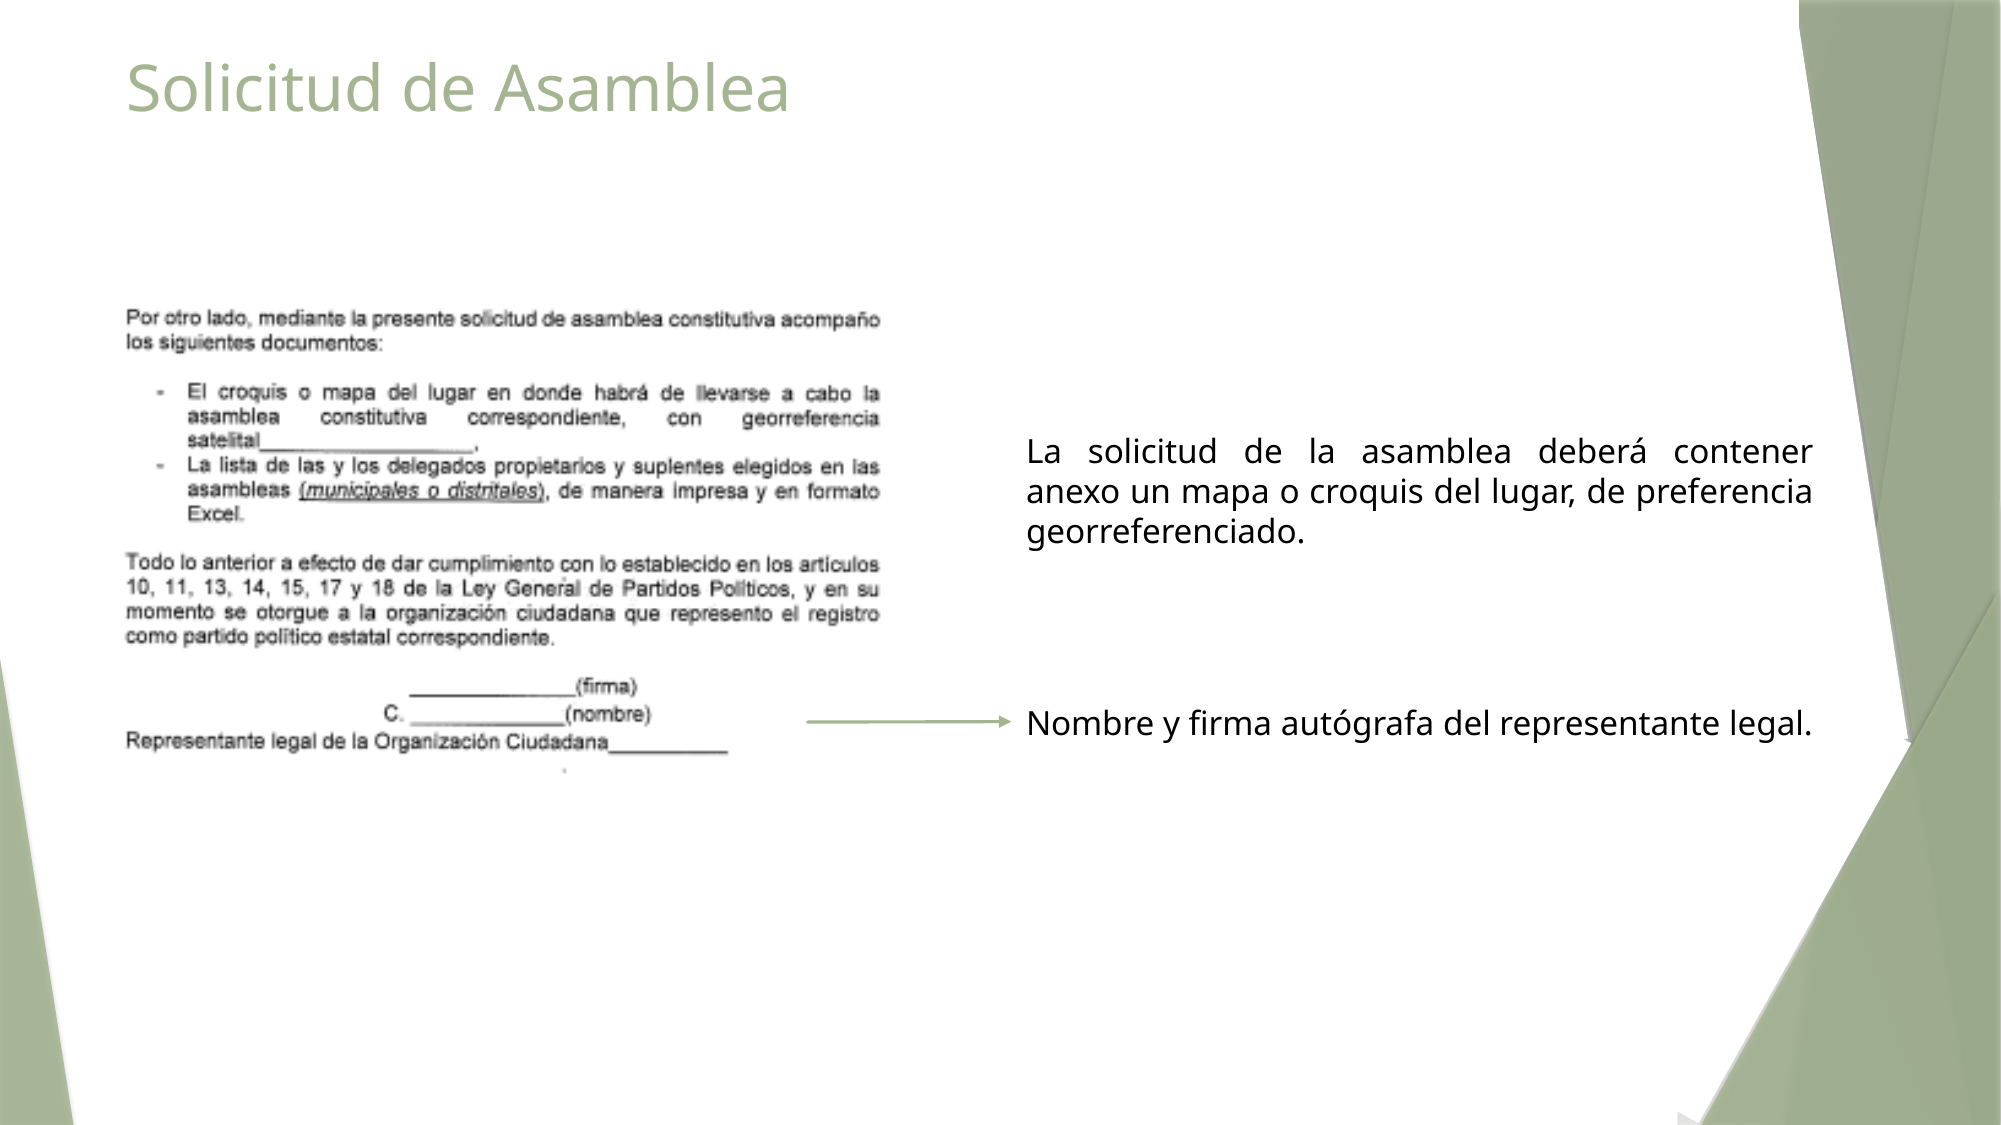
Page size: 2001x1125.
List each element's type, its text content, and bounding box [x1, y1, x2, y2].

text_box Nombre y firma autógrafa del representante legal. [1011, 694, 1191, 749]
text_box La solicitud de la asamblea deberá contener anexo un mapa o croquis del lugar, de preferencia georreferenciado. [1011, 422, 1191, 558]
picture [42, 268, 952, 803]
title Solicitud de Asamblea [111, 38, 1191, 147]
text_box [1195, 0, 1854, 1125]
